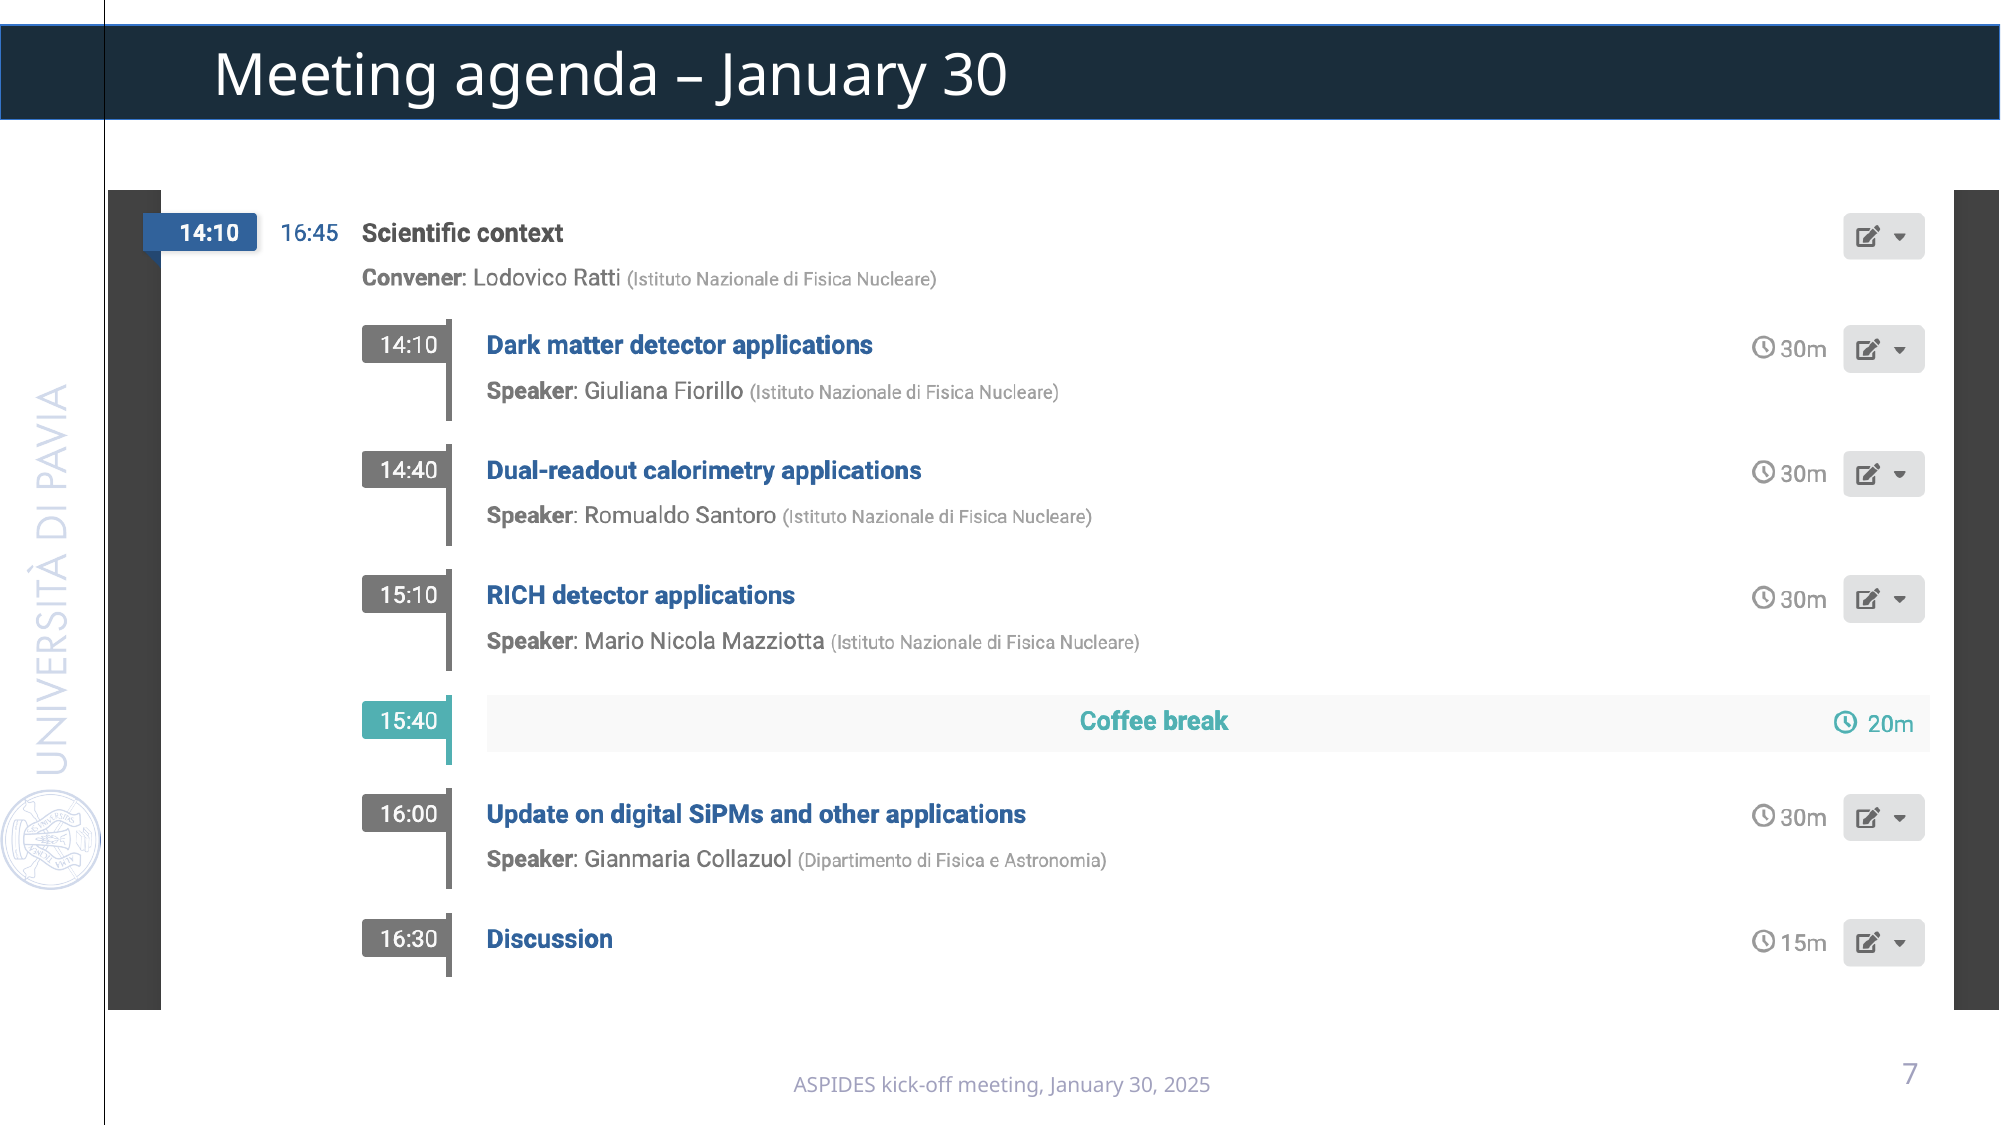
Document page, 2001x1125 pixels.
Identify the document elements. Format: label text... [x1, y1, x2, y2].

text_box Meeting agenda – January 30 [198, 29, 1742, 124]
picture [108, 190, 1999, 1010]
